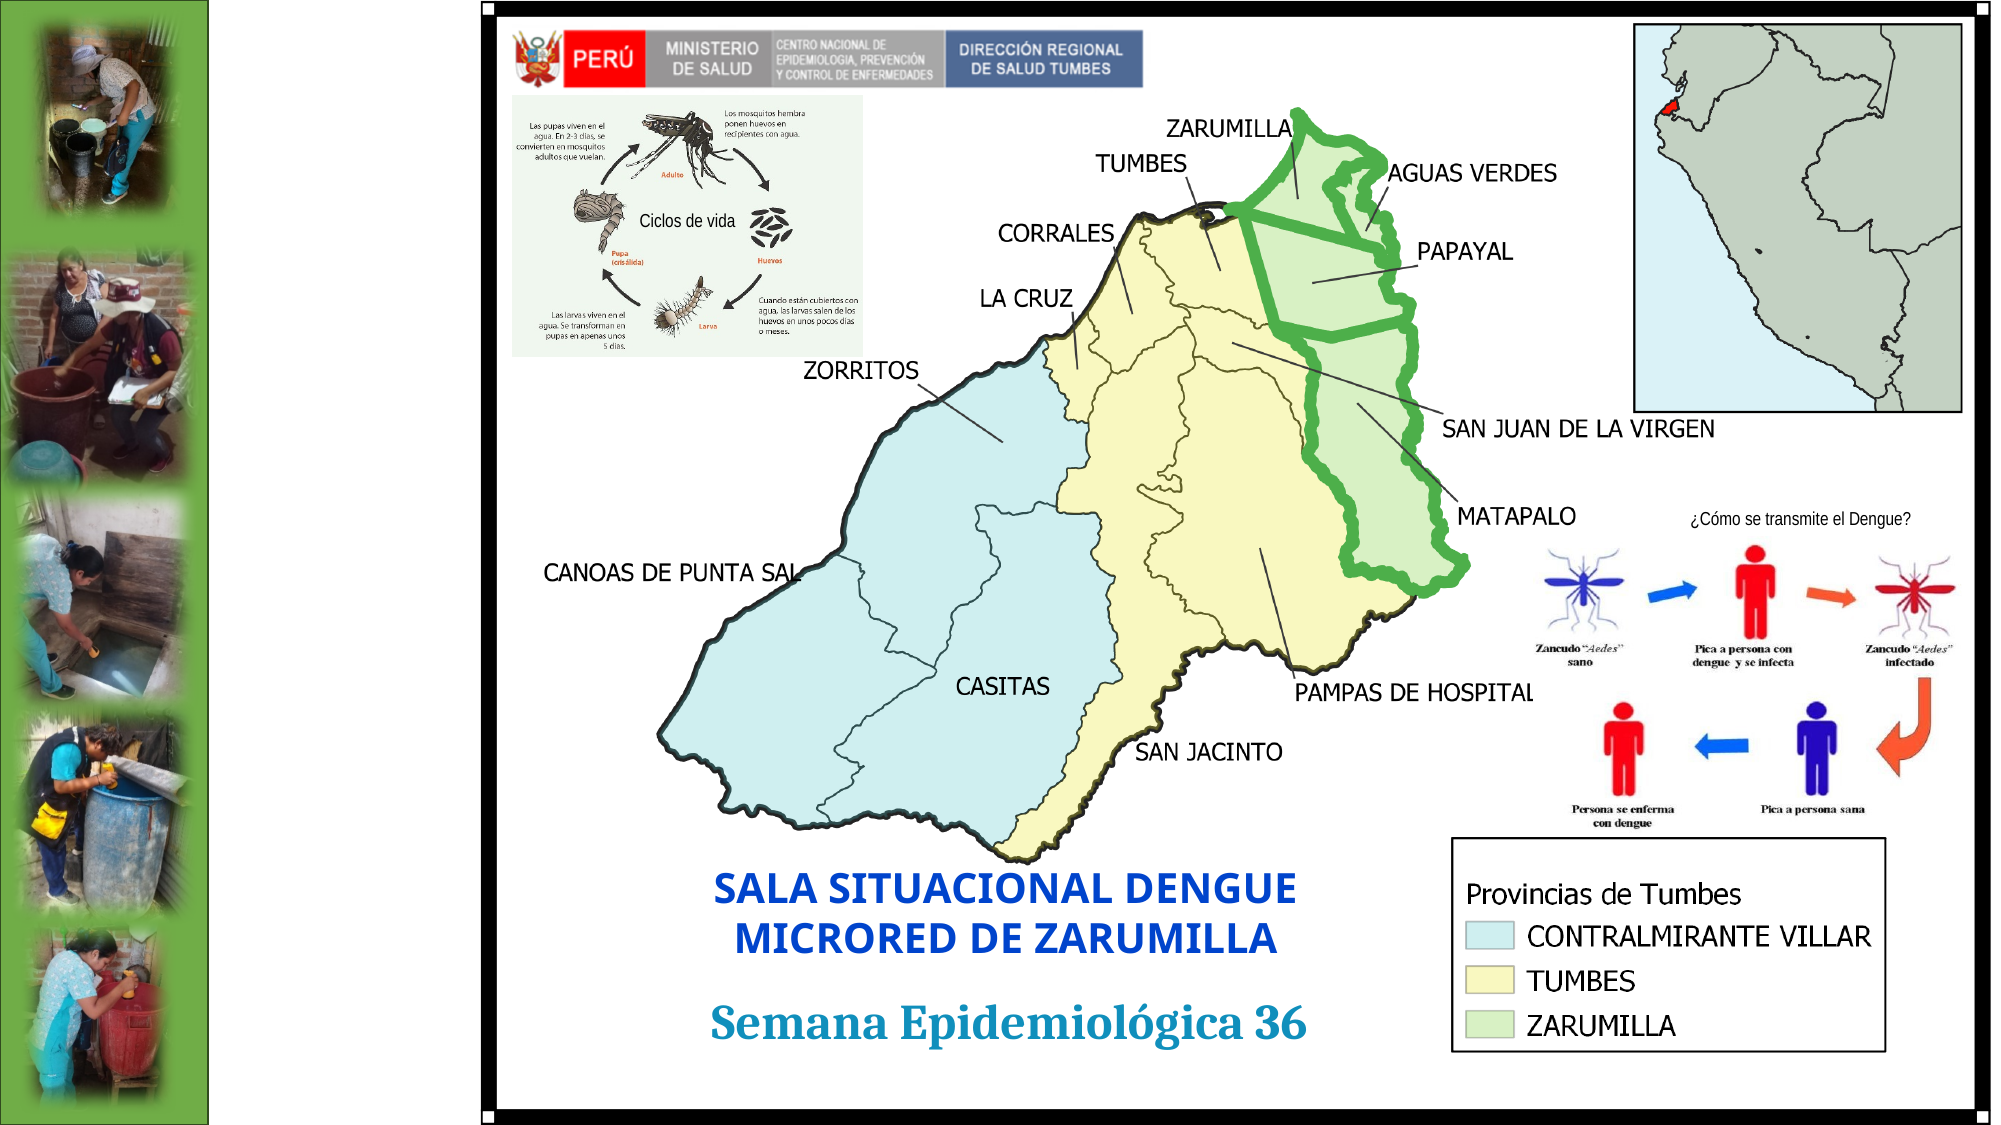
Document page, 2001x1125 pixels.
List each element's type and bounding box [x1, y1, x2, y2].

picture [0, 238, 205, 1115]
picture [466, 0, 2000, 1125]
text_box [0, 0, 209, 1125]
picture [22, 9, 185, 226]
